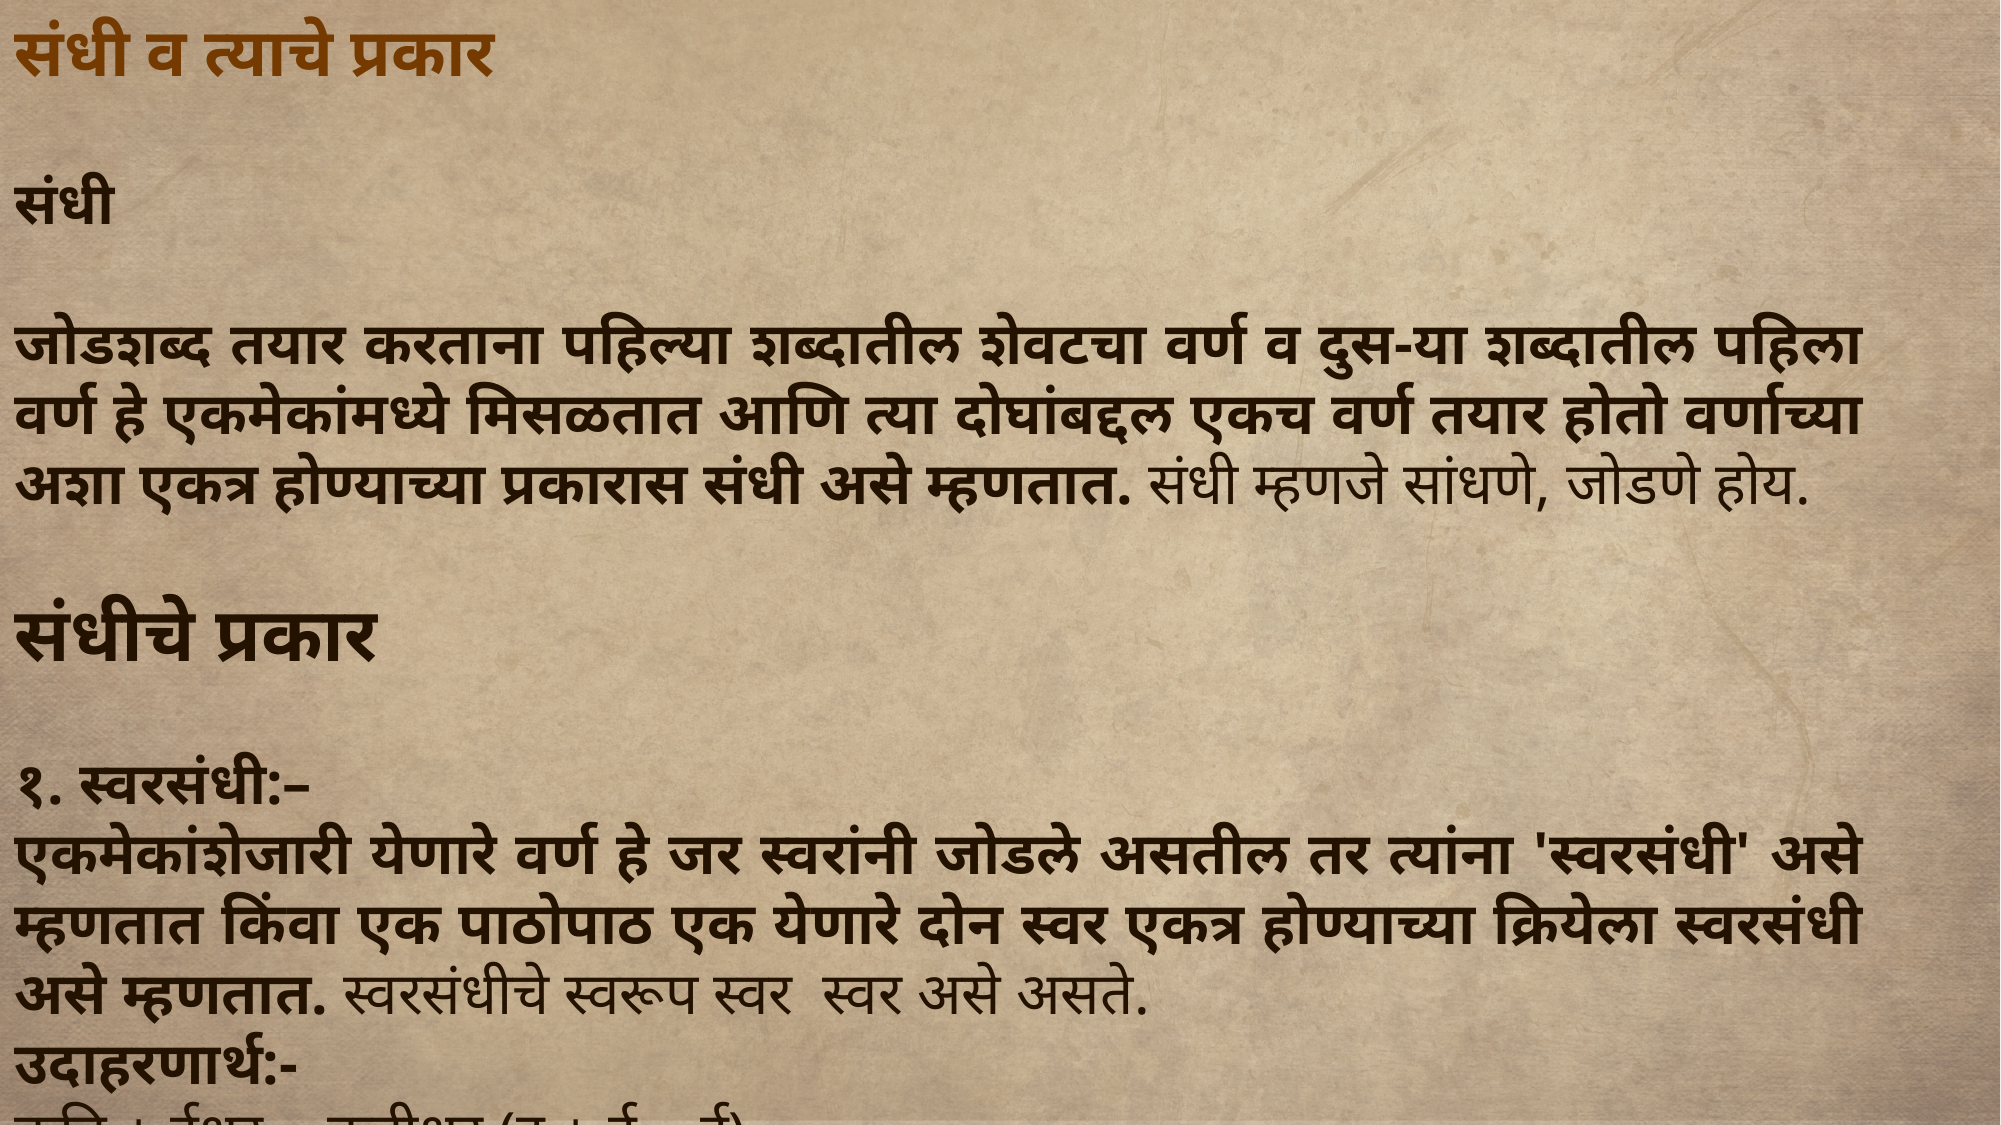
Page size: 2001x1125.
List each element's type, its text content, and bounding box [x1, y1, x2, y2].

picture [0, 0, 2001, 1125]
text_box संधी व त्याचे प्रकार संधी जोडशब्द तयार करताना पहिल्या शब्दातील शेवटचा वर्ण व दुस-या शब्दातील पहिला वर्ण हे एकमेकांमध्ये मिसळतात आणि त्या दोघांबद्दल एकच वर्ण तयार होतो वर्णाच्या अशा एकत्र होण्याच्या प्रकारास संधी असे म्हणतात. संधी म्हणजे सांधणे, जोडणे होय. संधीचे प्रकार १. स्वरसंधी:– एकमेकांशेजारी येणारे वर्ण हे जर स्वरांनी जोडले असतील तर त्यांना 'स्वरसंधी' असे म्हणतात किंवा एक पाठोपाठ एक येणारे दोन स्वर एकत्र होण्याच्या क्रियेला स्वरसंधी असे म्हणतात. स्वरसंधीचे स्वरूप स्वर स्वर असे असते. उदाहरणार्थ:- कवि + ईश्वर = कवीश्वर (इ + ई = ई) [0, 2, 1878, 1125]
